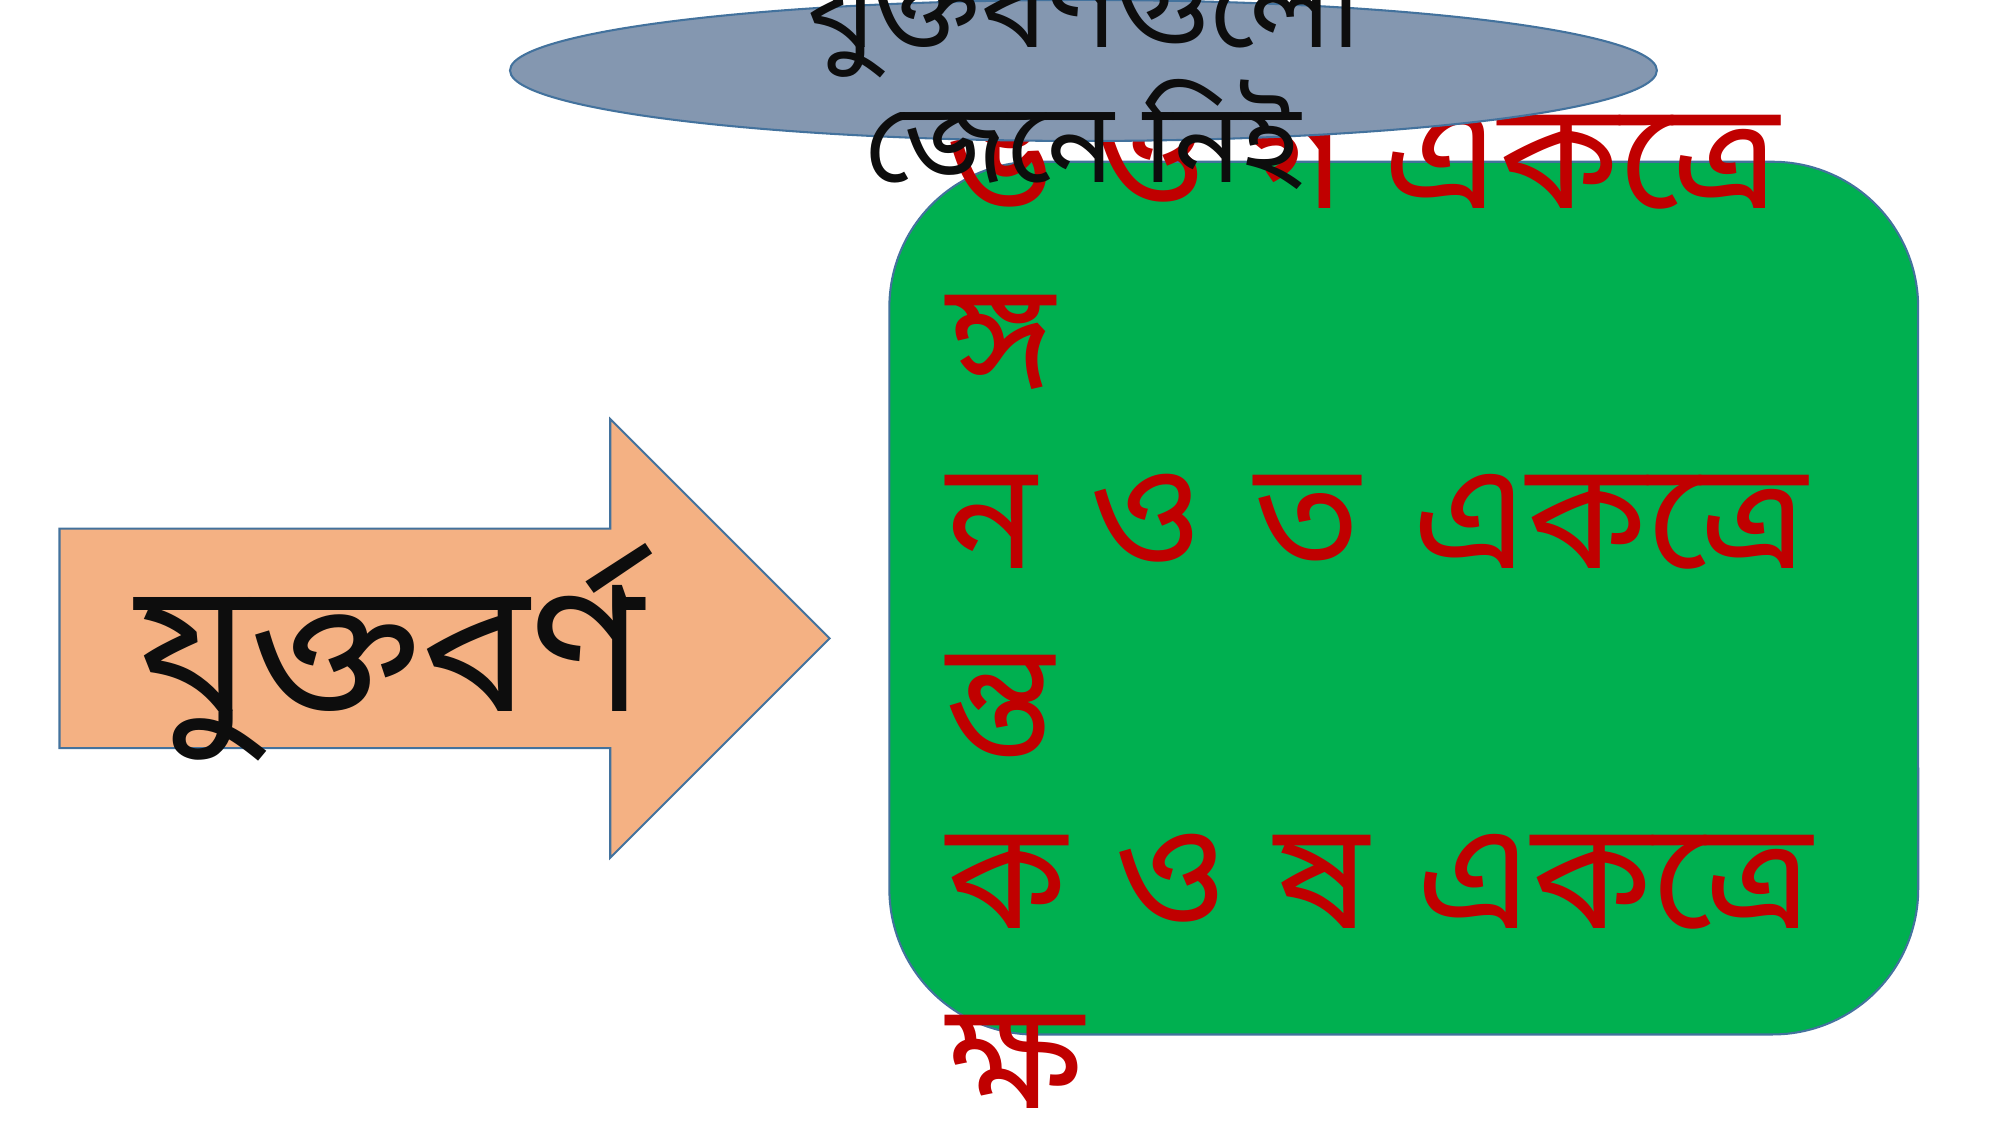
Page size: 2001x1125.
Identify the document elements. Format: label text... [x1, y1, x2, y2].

text_box ঙ ও গ একত্রে ঙ্গ ন ও ত একত্রে ন্ত ক ও ষ একত্রে ক্ষ [888, 160, 1920, 1036]
text_box যুক্তবর্ণগুলো জেনে নিই [508, 0, 1658, 142]
text_box যুক্তবর্ণ [58, 416, 832, 861]
